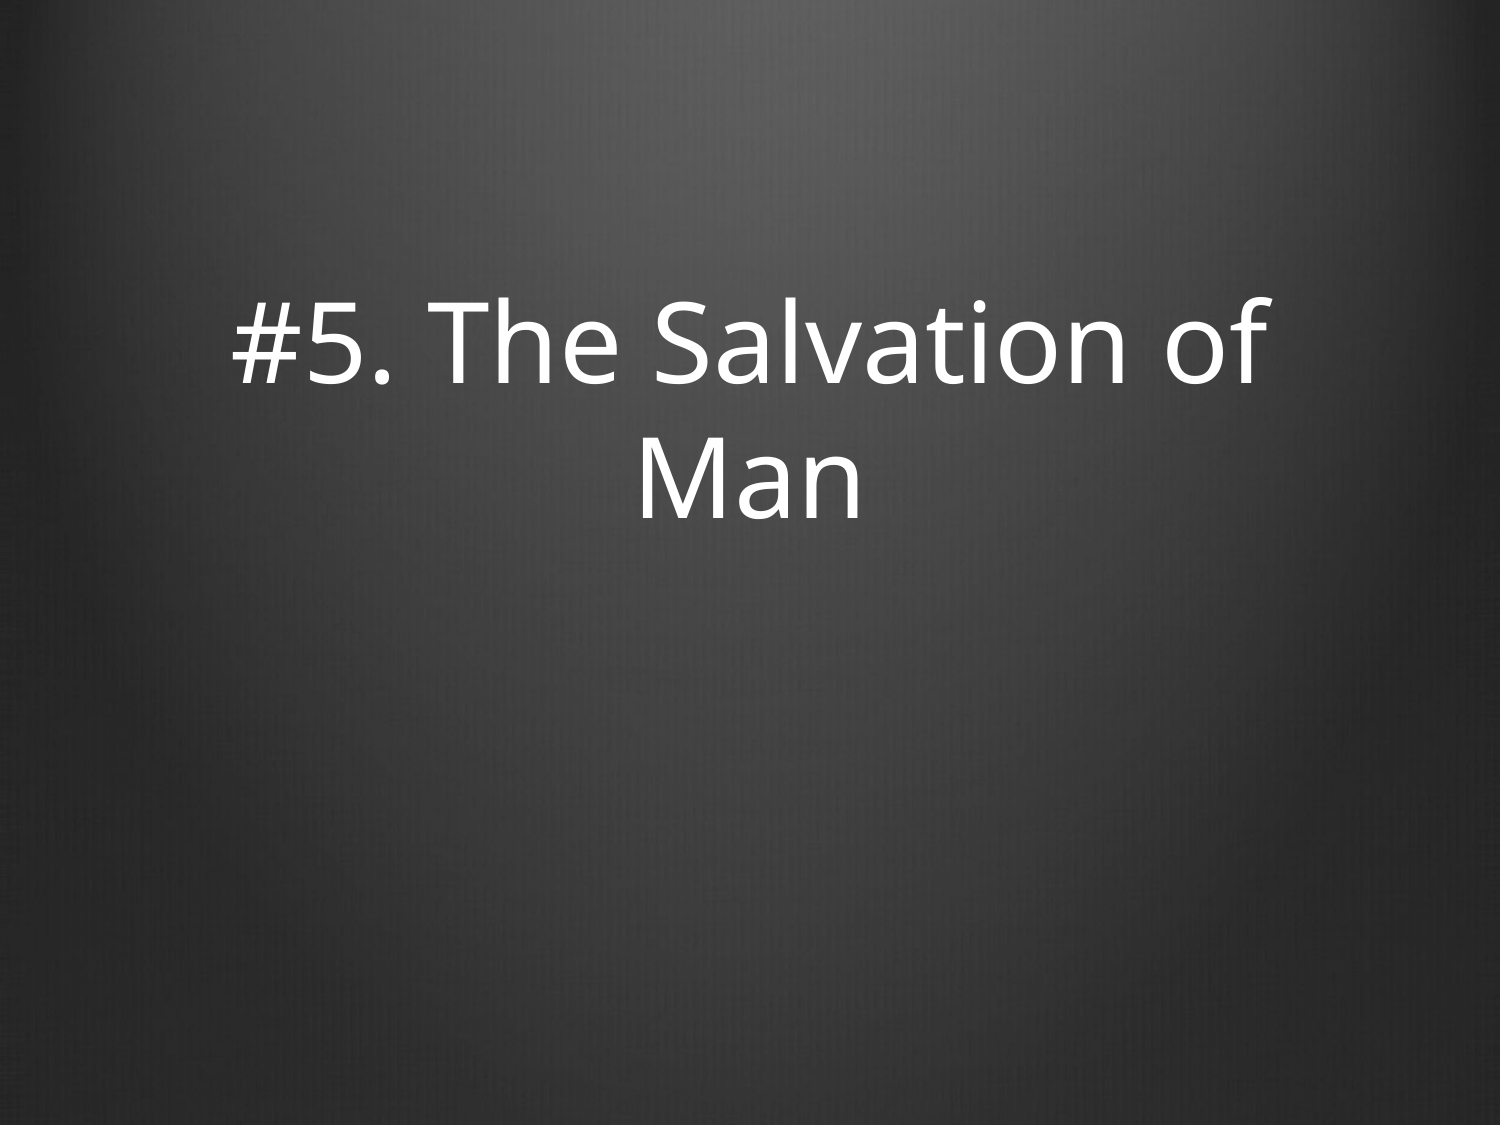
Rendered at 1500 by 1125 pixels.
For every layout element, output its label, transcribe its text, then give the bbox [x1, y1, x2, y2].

title #5. The Salvation of Man [112, 387, 1388, 549]
